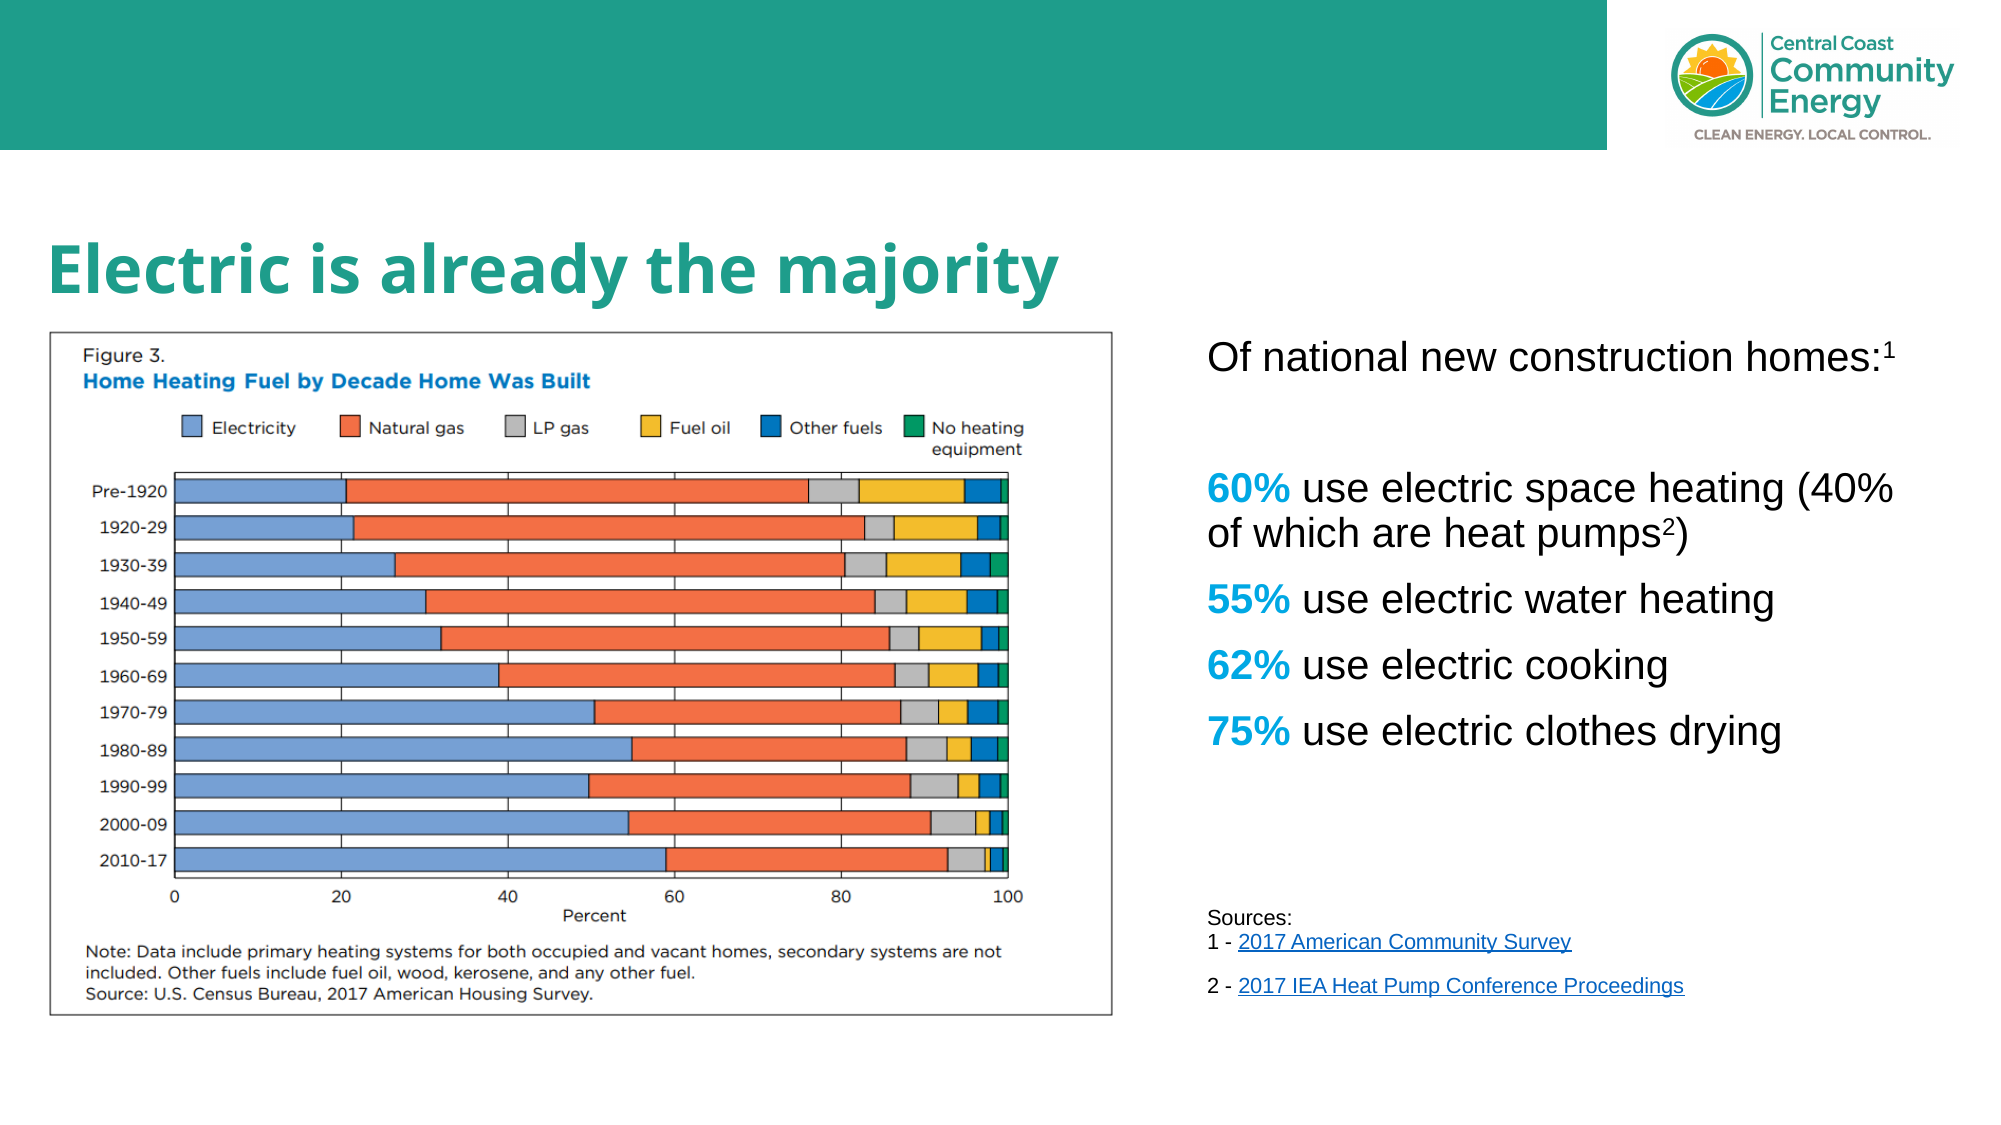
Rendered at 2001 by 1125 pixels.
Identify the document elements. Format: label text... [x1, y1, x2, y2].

text_box Of national new construction homes:1 60% use electric space heating (40% of which are heat pumps2) 55% use electric water heating 62% use electric cooking 75% use electric clothes drying Sources: 1 - 2017 American Community Survey 2 - 2017 IEA Heat Pump Conference Proceedings [1192, 327, 1952, 1064]
picture [48, 327, 1122, 1024]
title Electric is already the majority [31, 163, 1969, 316]
picture [1665, 28, 1960, 148]
